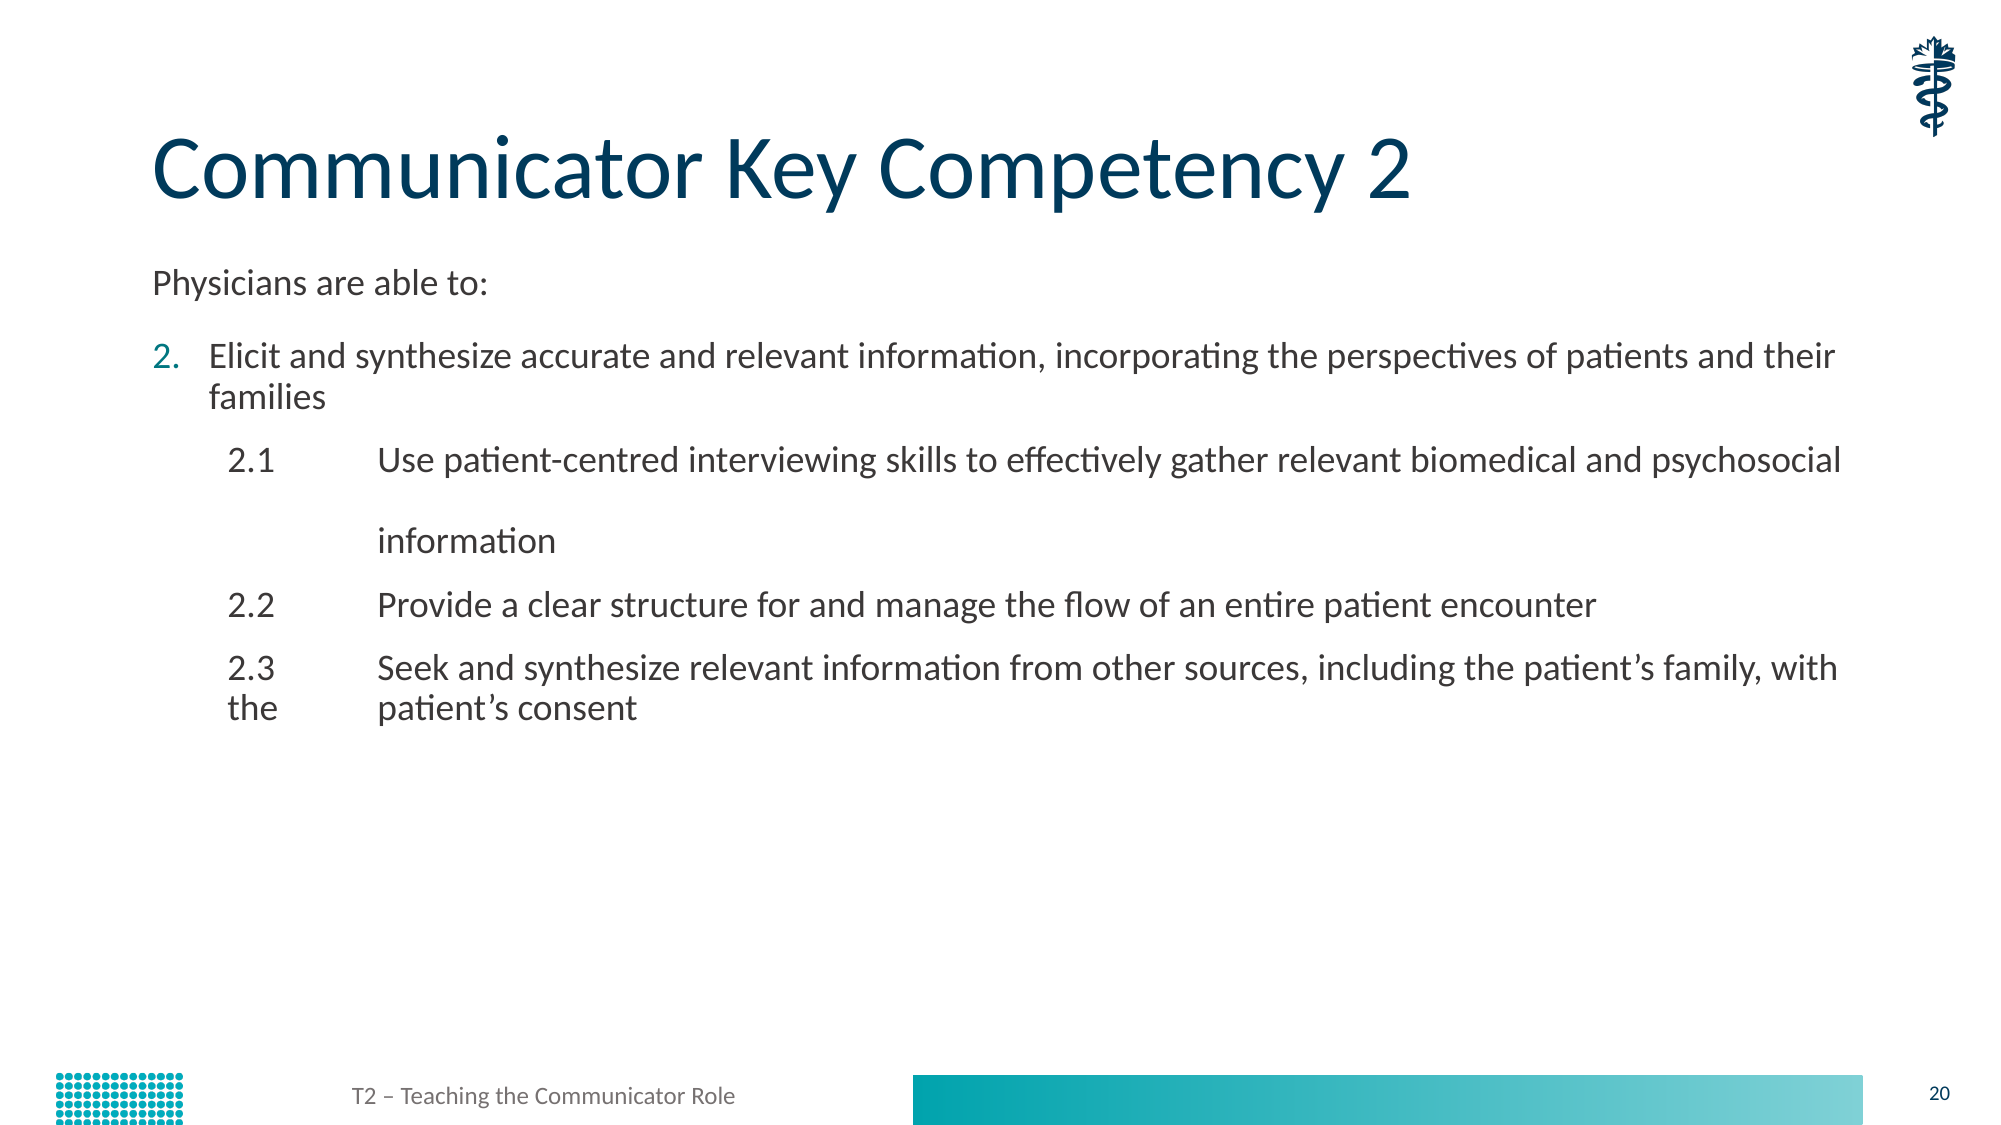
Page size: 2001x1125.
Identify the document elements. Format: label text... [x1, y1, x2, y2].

picture [52, 1071, 186, 1125]
picture [1899, 24, 1968, 149]
slide_number 20 [1862, 1071, 1966, 1124]
title Communicator Key Competency 2 [137, 59, 1863, 255]
list Physicians are able to: Elicit and synthesize accurate and relevant information, incorporating the perspectives of patients and their families 2.1 Use patient-centred interviewing skills to effectively gather relevant biomedical and psychosocial information 2.2 Provide a clear structure for and manage the flow of an entire patient encounter 2.3 Seek and synthesize relevant information from other sources, including the patient’s family, with the patient’s consent [137, 255, 1863, 1058]
footer T2 – Teaching the Communicator Role [211, 1071, 877, 1124]
